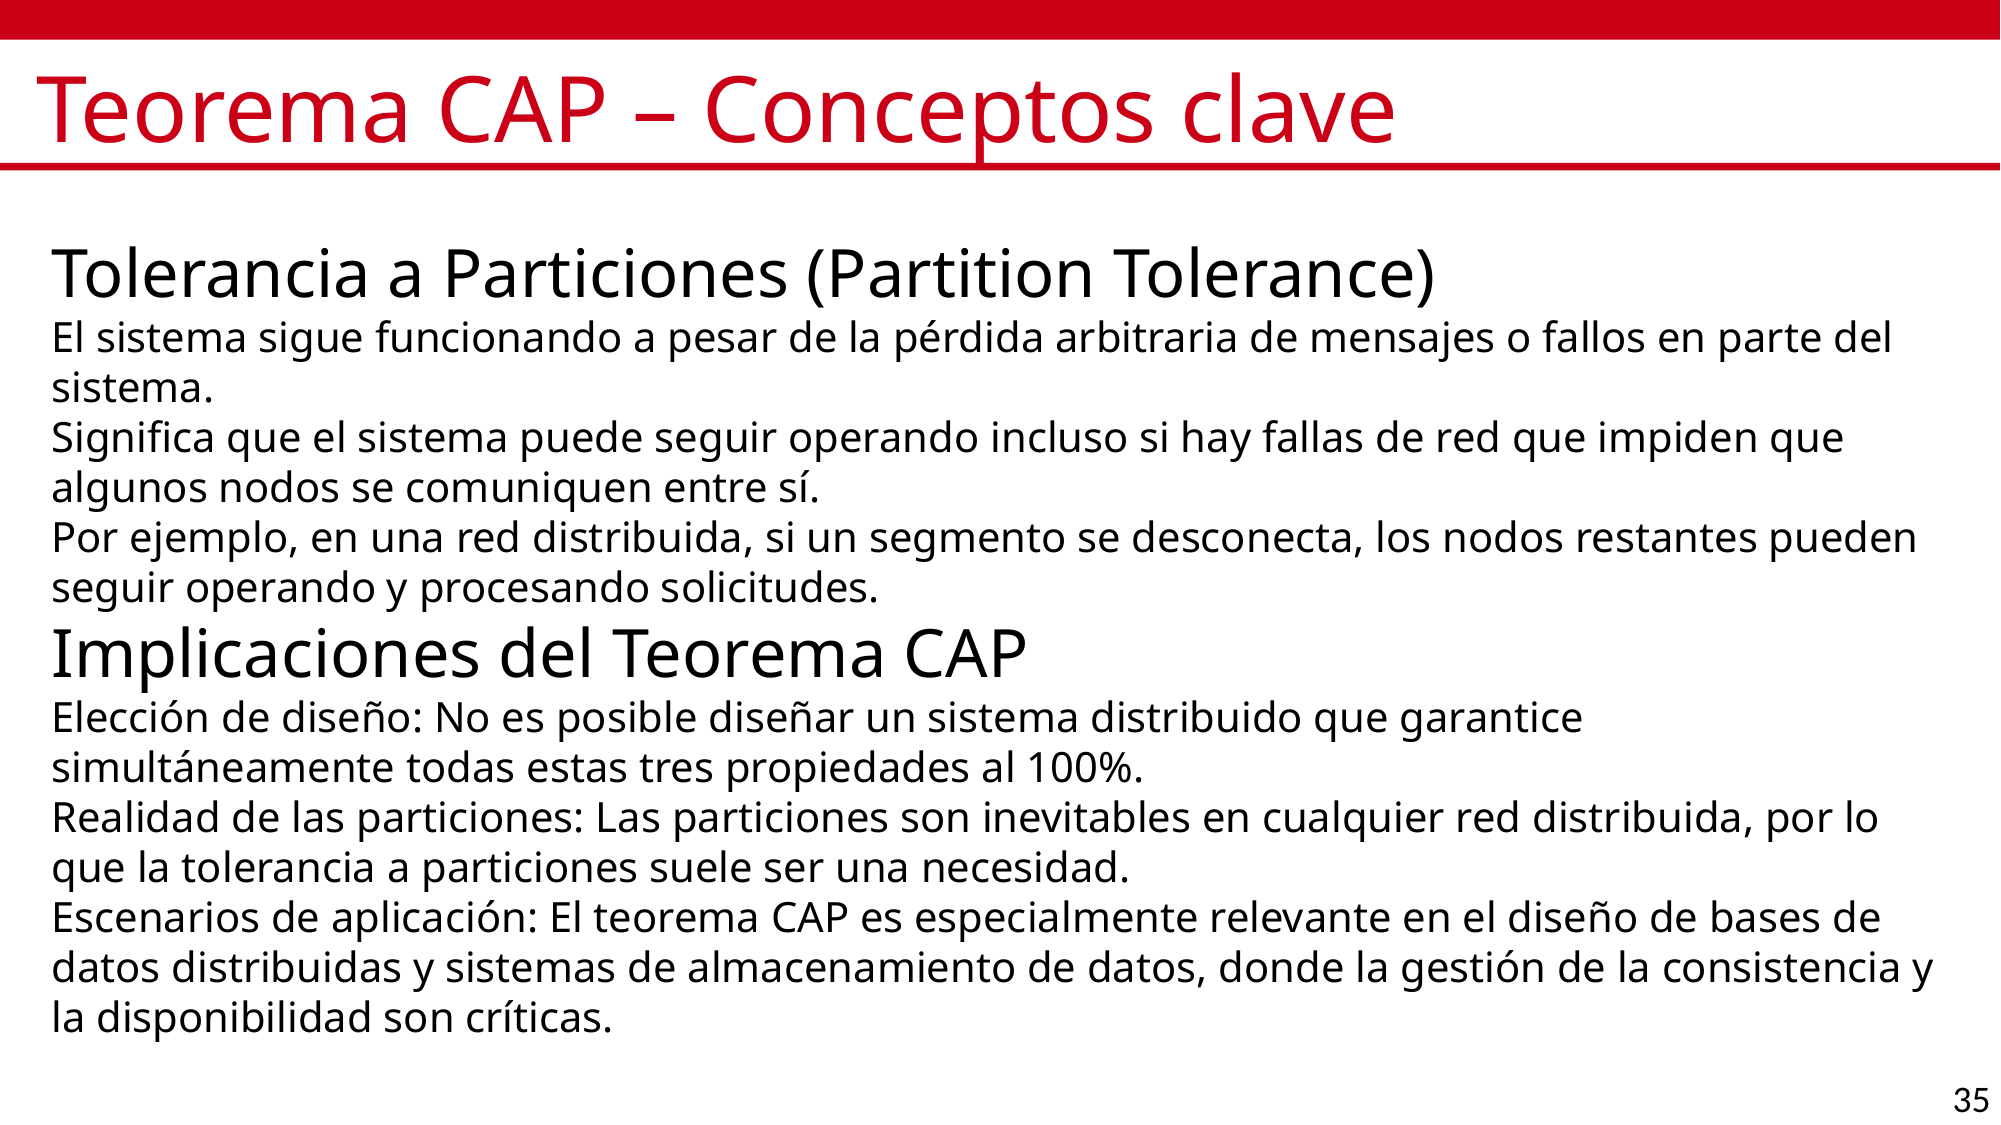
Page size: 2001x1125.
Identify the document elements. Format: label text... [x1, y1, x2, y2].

title Teorema CAP – Conceptos clave [36, 57, 1964, 168]
subtitle Tolerancia a Particiones (Partition Tolerance) El sistema sigue funcionando a pesar de la pérdida arbitraria de mensajes o fallos en parte del sistema. Significa que el sistema puede seguir operando incluso si hay fallas de red que impiden que algunos nodos se comuniquen entre sí. Por ejemplo, en una red distribuida, si un segmento se desconecta, los nodos restantes pueden seguir operando y procesando solicitudes. Implicaciones del Teorema CAP Elección de diseño: No es posible diseñar un sistema distribuido que garantice simultáneamente todas estas tres propiedades al 100%. Realidad de las particiones: Las particiones son inevitables en cualquier red distribuida, por lo que la tolerancia a particiones suele ser una necesidad. Escenarios de aplicación: El teorema CAP es especialmente relevante en el diseño de bases de datos distribuidas y sistemas de almacenamiento de datos, donde la gestión de la consistencia y la disponibilidad son críticas. [51, 259, 1938, 1013]
slide_number 35 [1937, 1067, 2000, 1125]
